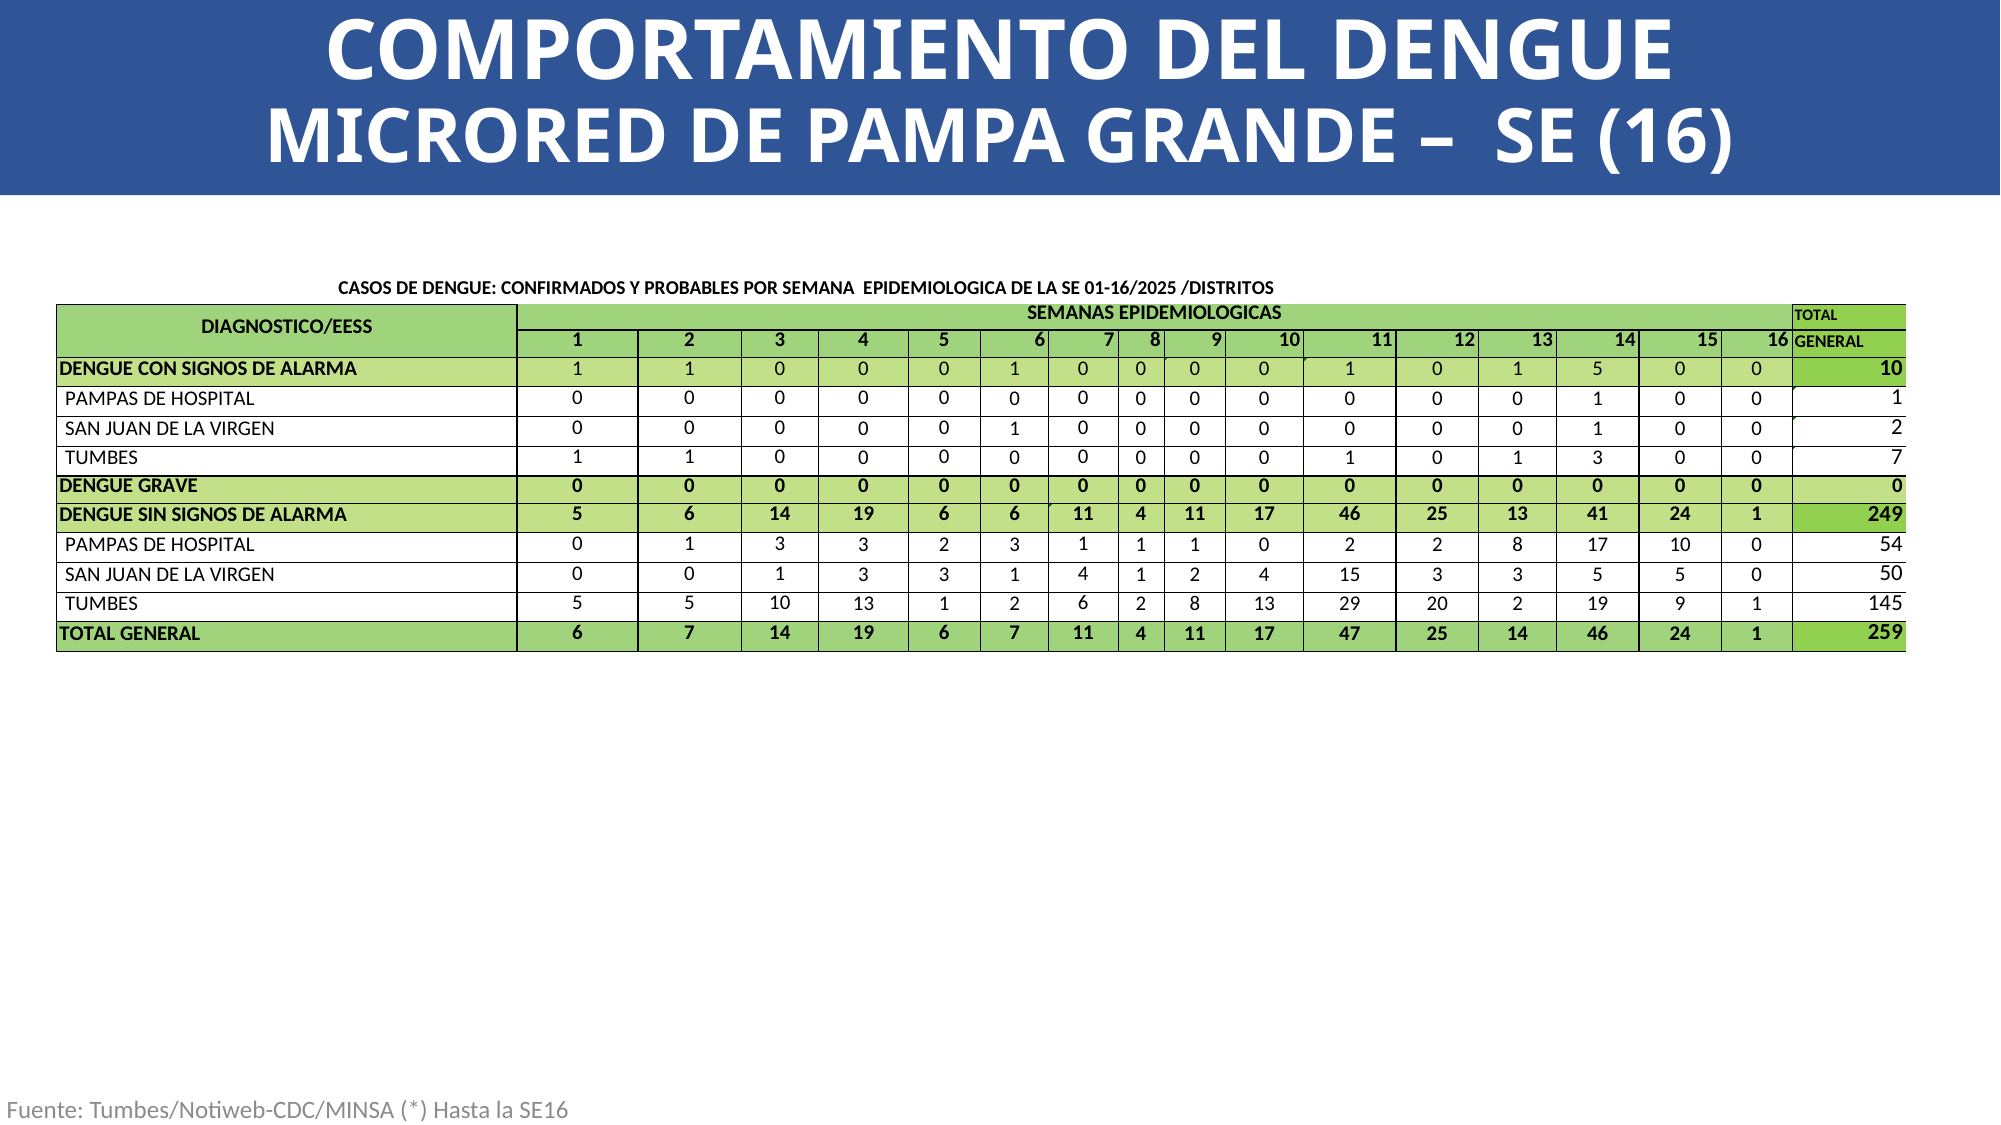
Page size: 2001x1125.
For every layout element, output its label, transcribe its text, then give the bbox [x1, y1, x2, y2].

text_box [55, 239, 1907, 652]
text_box COMPORTAMIENTO DEL DENGUE MICRORED DE PAMPA GRANDE – SE (16) [0, 0, 2000, 196]
footer Fuente: Tumbes/Notiweb-CDC/MINSA (*) Hasta la SE16 [0, 1078, 605, 1125]
